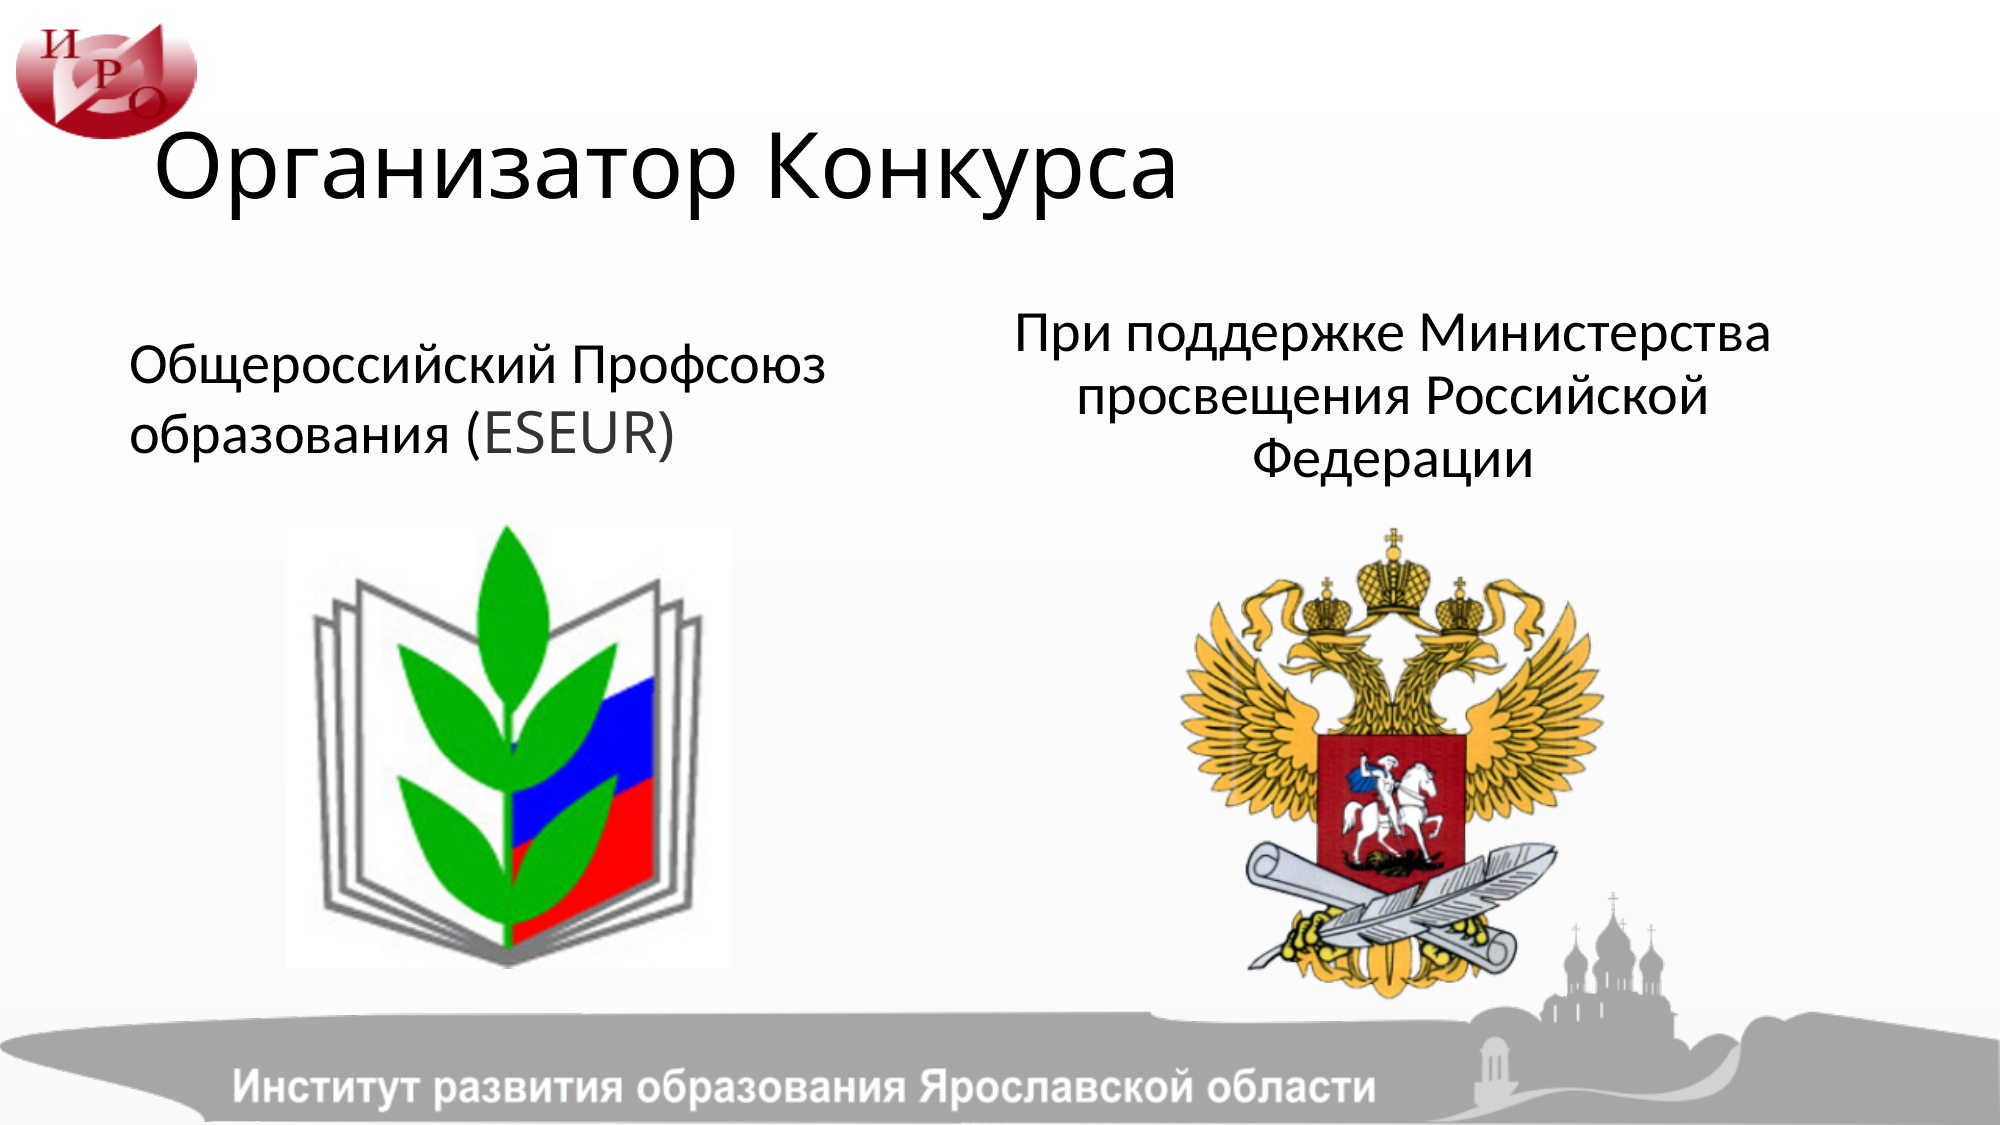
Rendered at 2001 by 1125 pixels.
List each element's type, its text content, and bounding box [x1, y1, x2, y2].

text_box Общероссийский Профсоюз образования (ESEUR) [114, 318, 907, 473]
list При поддержке Министерства просвещения Российской Федерации [950, 294, 1837, 515]
title Организатор Конкурса [137, 59, 1863, 278]
picture [0, 524, 2000, 1125]
picture [16, 3, 197, 139]
